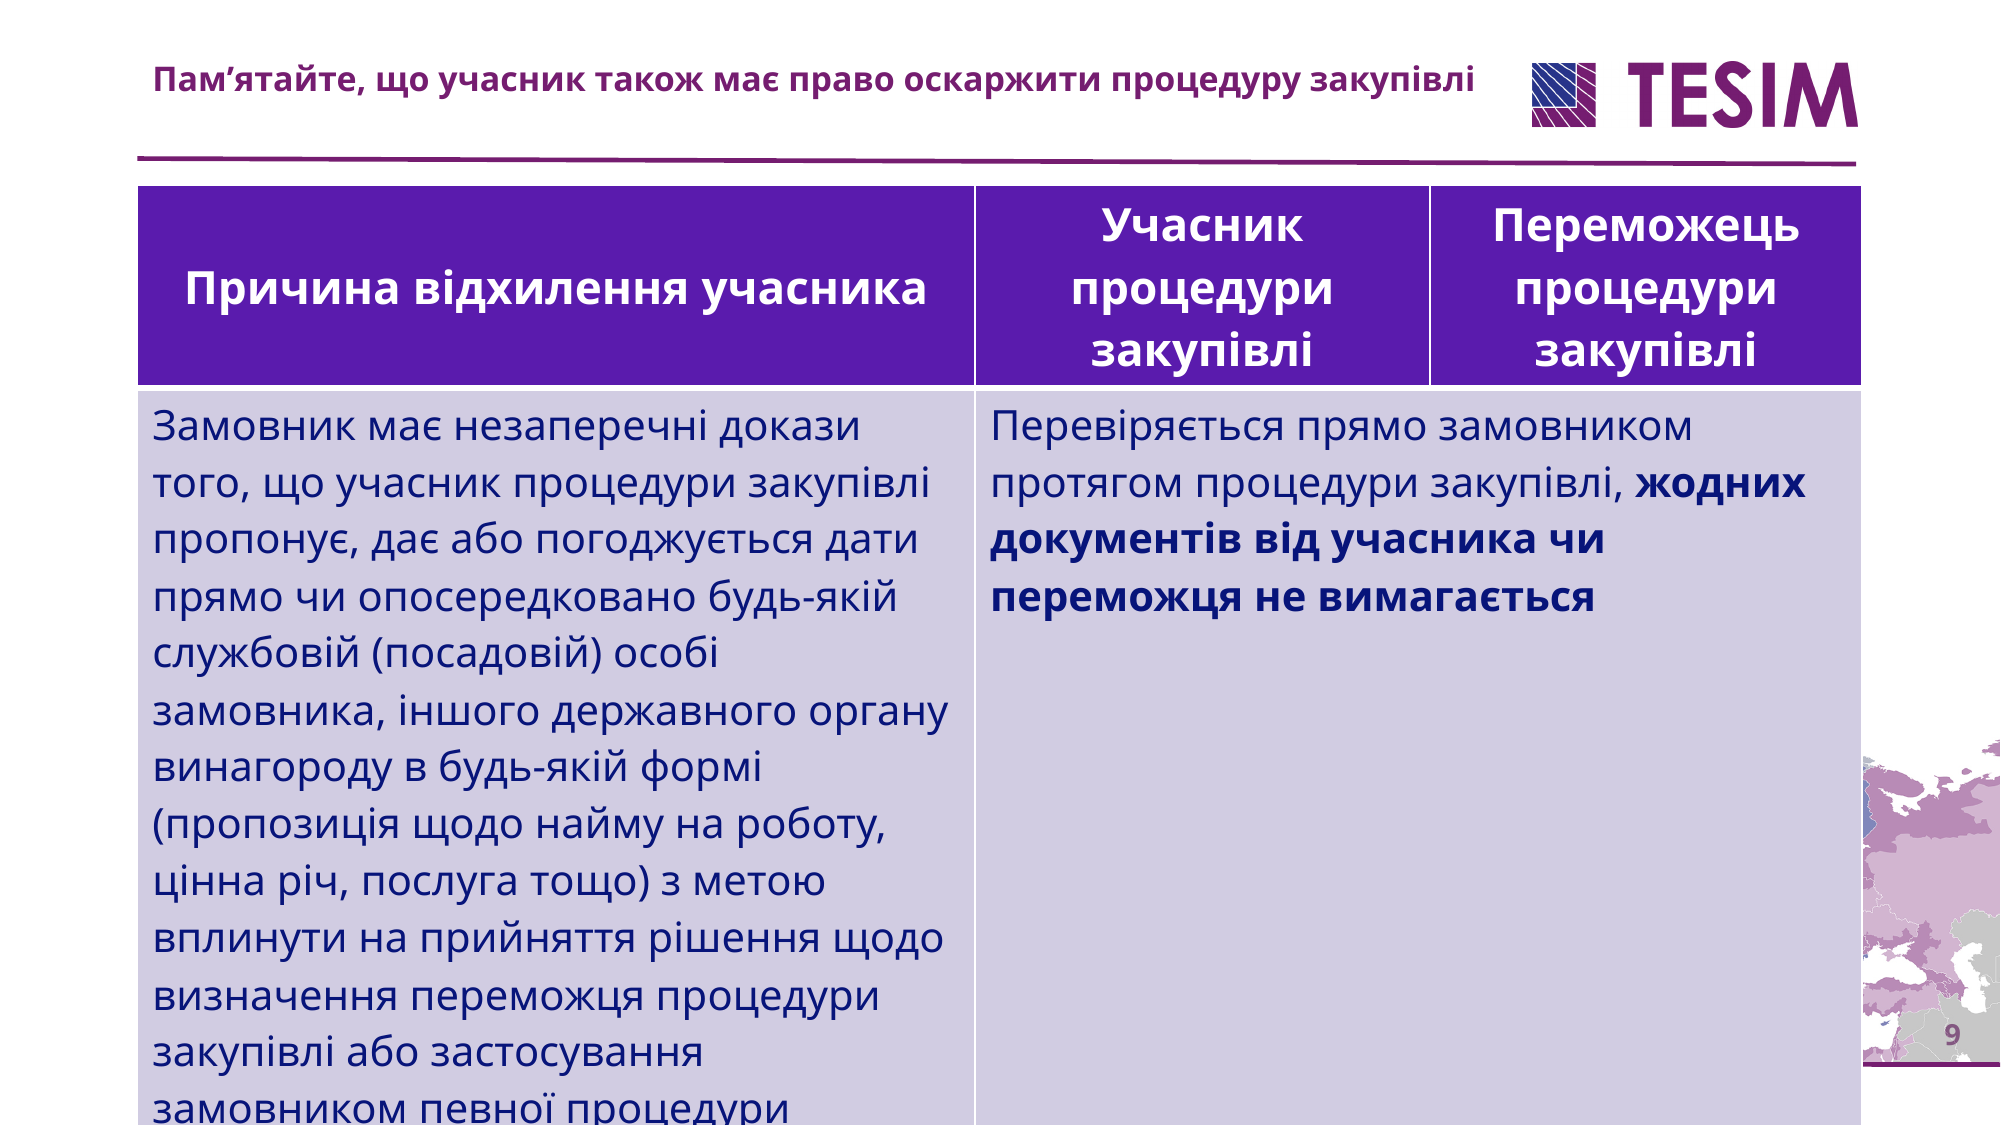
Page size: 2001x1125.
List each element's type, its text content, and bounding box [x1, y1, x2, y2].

table_cell Перевіряється прямо замовником протягом процедури закупівлі, жодних документів від учасника чи переможця не вимагається [976, 391, 1861, 1125]
list Пам’ятайте, що учасник також має право оскаржити процедуру закупівлі [137, 51, 1495, 149]
table_cell Замовник має незаперечні докази того, що учасник процедури закупівлі пропонує, дає або погоджується дати прямо чи опосередковано будь-якій службовій (посадовій) особі замовника, іншого державного органу винагороду в будь-якій формі (пропозиція щодо найму на роботу, цінна річ, послуга тощо) з метою вплинути на прийняття рішення щодо визначення переможця процедури закупівлі або застосування замовником певної процедури закупівлі. [138, 391, 974, 1125]
table_header Причина відхилення учасника [138, 186, 974, 385]
table_header Переможець процедури закупівлі [1431, 186, 1861, 385]
picture [1532, 61, 1858, 128]
table_header Учасник процедури закупівлі [976, 186, 1429, 385]
